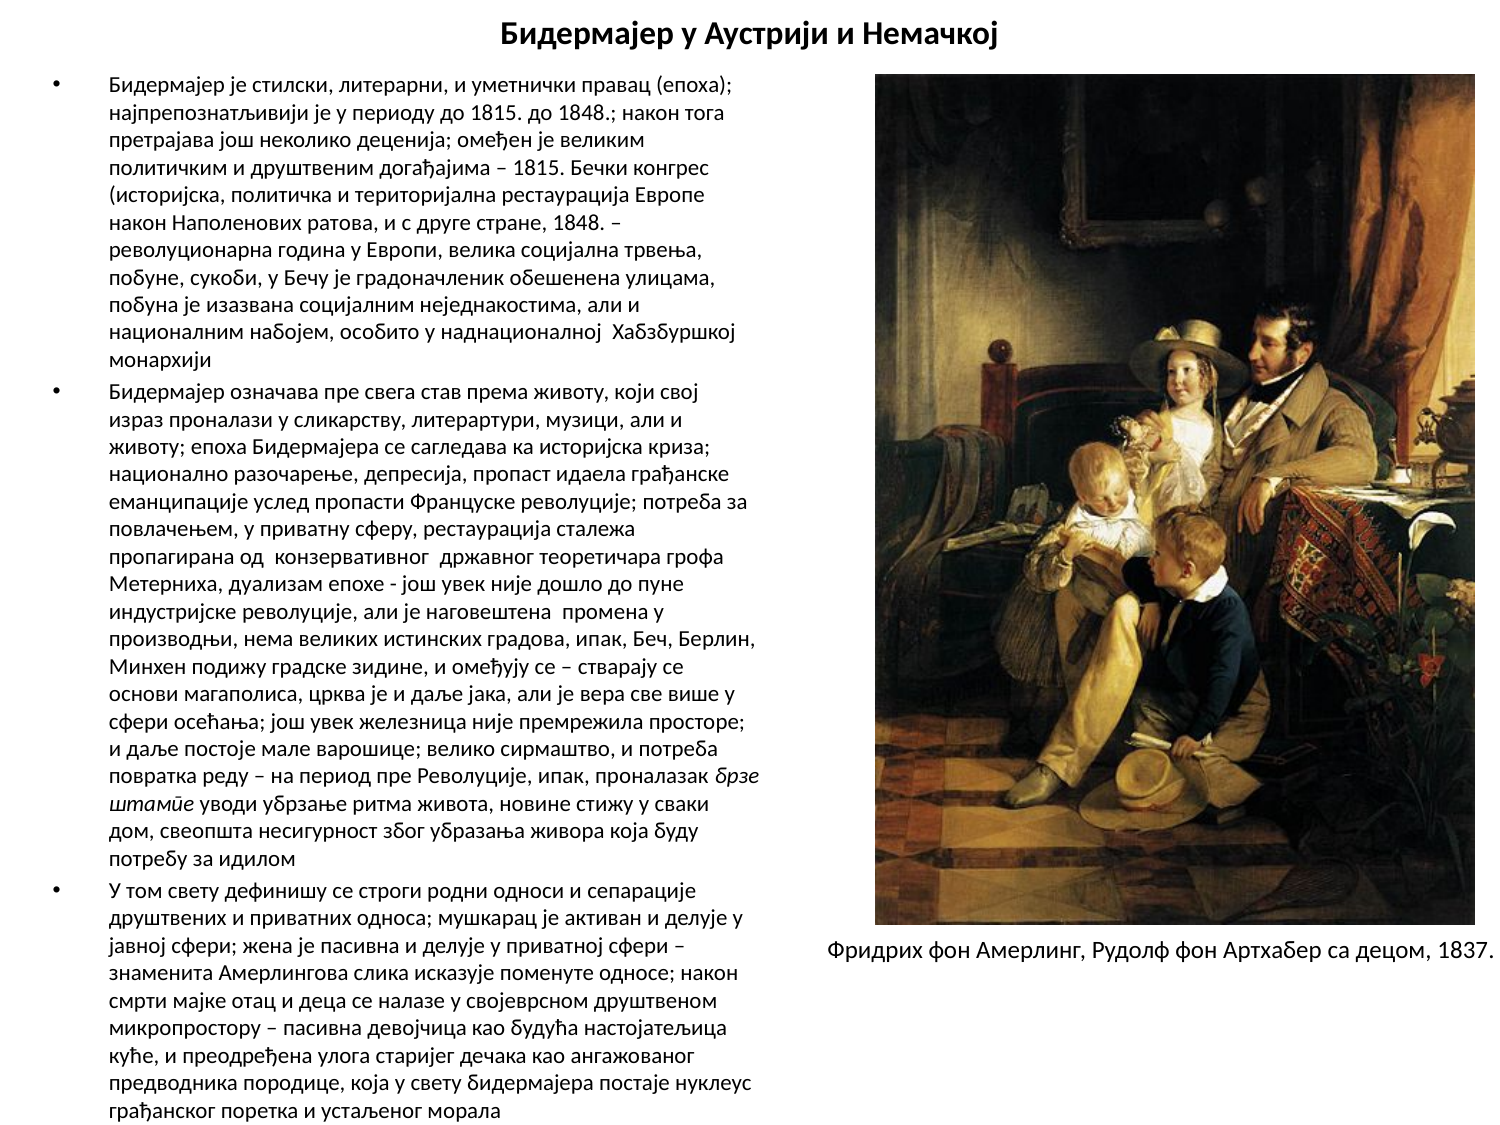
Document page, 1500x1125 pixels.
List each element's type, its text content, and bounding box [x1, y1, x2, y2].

list Бидермајер је стилски, литерарни, и уметнички правац (епоха); најпрепознатљивији је у периоду до 1815. до 1848.; након тога претрајава још неколико деценија; омеђен је великим политичким и друштвеним догађајима – 1815. Бечки конгрес (историјска, политичка и територијална рестаурација Европе након Наполенових ратова, и с друге стране, 1848. – револуционарна година у Европи, велика социјална трвења, побуне, сукоби, у Бечу је градоначленик обешенена улицама, побуна је изазвана социјалним неједнакостима, али и националним набојем, особито у наднационалној Хабзбуршкој монархији Бидермајер означава пре свега став према животу, који свој израз проналази у сликарству, литерартури, музици, али и животу; епоха Бидермајера се сагледава ка историјска криза; национално разочарење, депресија, пропаст идаела грађанске еманципације услед пропасти Француске револуције; потреба за повлачењем, у приватну сферу, рестаурација сталежа пропагирана од конзервативног државног теоретичара грофа Метерниха, дуализам епохе - још увек није дошло до пуне индустријске револуције, али је наговештена промена у производњи, нема великих истинских градова, ипак, Беч, Берлин, Минхен подижу градске зидине, и омеђују се – стварају се основи магаполиса, црква је и даље јака, али је вера све више у сфери осећања; још увек железница није премрежила просторе; и даље постоје мале варошице; велико сирмаштво, и потреба повратка реду – на период пре Револуције, ипак, проналазак брзе штампе уводи убрзање ритма живота, новине стижу у сваки дом, свеопшта несигурност због убразања живора која буду потребу за идилом У том свету дефинишу се строги родни односи и сепарације друштвених и приватних односа; мушкарац је активан и делује у јавној сфери; жена је пасивна и делује у приватној сфери – знаменита Амерлингова слика исказује поменуте односе; након смрти мајке отац и деца се налазе у својеврсном друштвеном микропростору – пасивна девојчица као будућа настојатељица куће, и преодређена улога старијег дечака као ангажованог предводника породице, која у свету бидермајера постаје нуклеус грађанског поретка и устаљеног морала [37, 62, 775, 1005]
picture [874, 74, 1476, 926]
title Бидермајер у Аустрији и Немачкој [75, 0, 1425, 63]
text_box Фридрих фон Амерлинг, Рудолф фон Артхабер са децом, 1837. [812, 926, 1500, 971]
